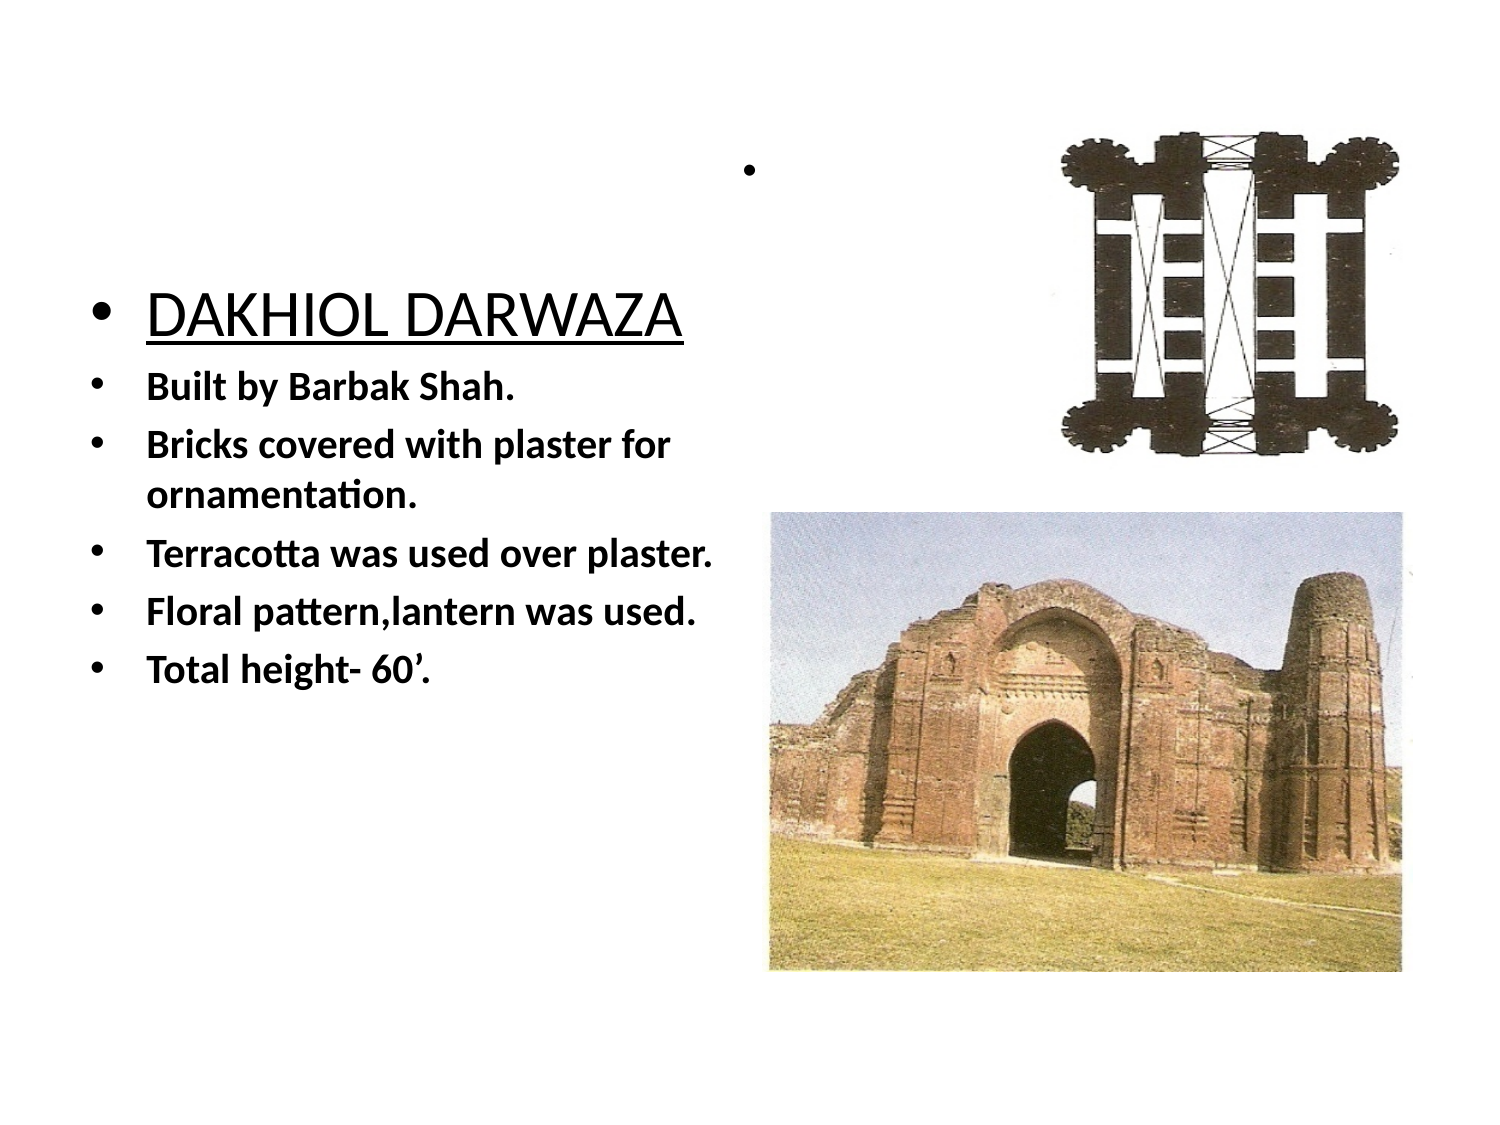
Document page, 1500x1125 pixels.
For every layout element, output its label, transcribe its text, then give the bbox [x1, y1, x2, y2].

picture [762, 512, 1413, 973]
list DAKHIOL DARWAZA Built by Barbak Shah. Bricks covered with plaster for ornamentation. Terracotta was used over plaster. Floral pattern,lantern was used. Total height- 60’. [75, 262, 763, 1005]
picture [1037, 124, 1413, 471]
title . [75, 45, 1425, 233]
